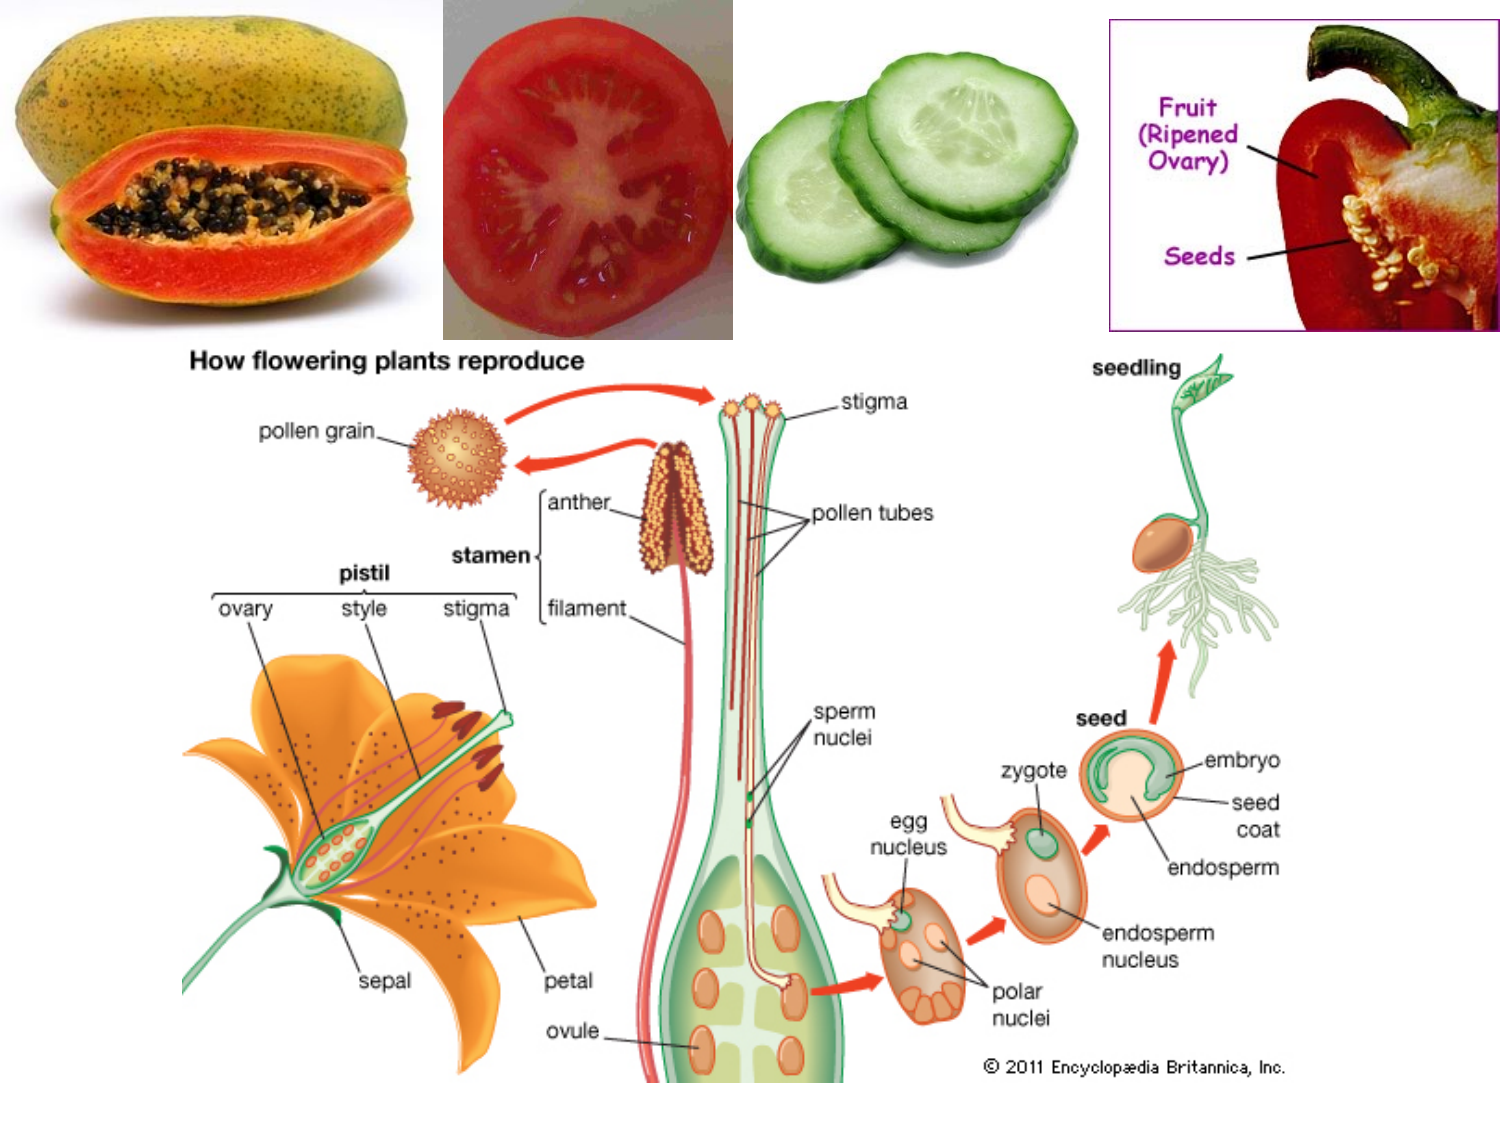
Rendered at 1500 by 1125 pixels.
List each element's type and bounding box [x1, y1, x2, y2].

list [182, 341, 1294, 1083]
picture [0, 0, 1105, 342]
picture [1109, 18, 1500, 332]
